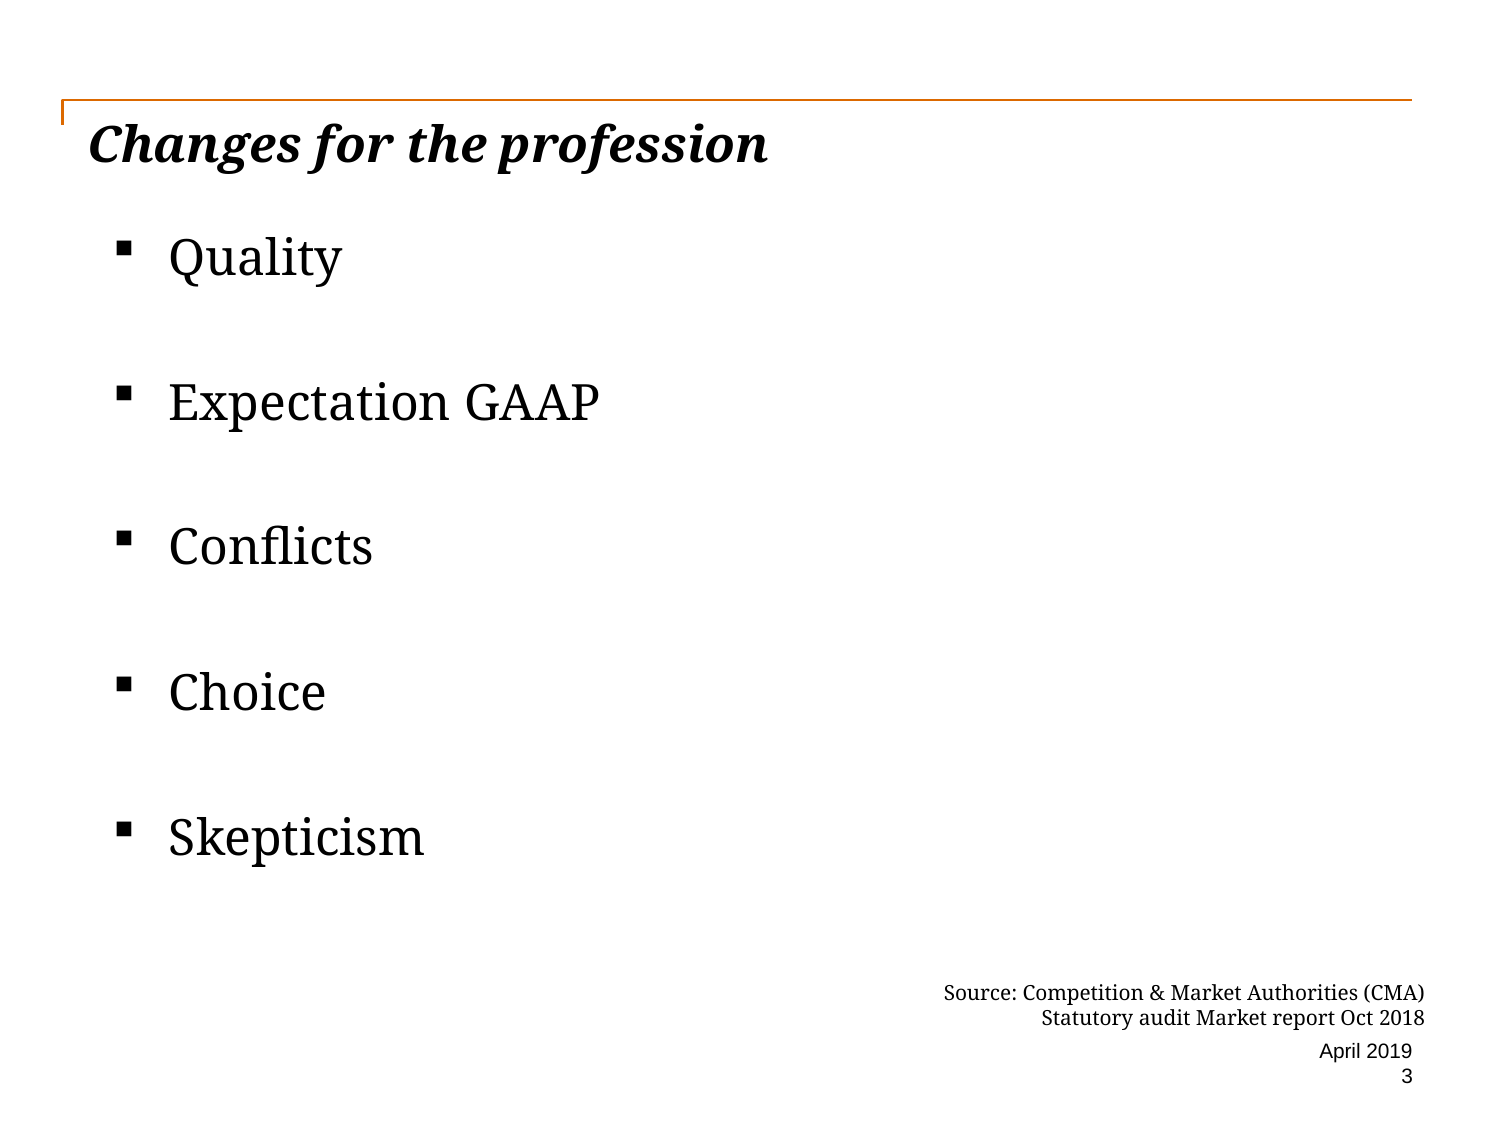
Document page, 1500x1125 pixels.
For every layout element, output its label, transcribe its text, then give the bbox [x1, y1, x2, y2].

slide_number 3 [1162, 1063, 1413, 1088]
list Quality Expectation GAAP Conflicts Choice Skepticism [112, 224, 1350, 950]
text_box Source: Competition & Market Authorities (CMA) Statutory audit Market report Oct 2018 [587, 979, 1425, 1042]
title Changes for the profession [87, 112, 1413, 263]
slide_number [1162, 1042, 1413, 1063]
